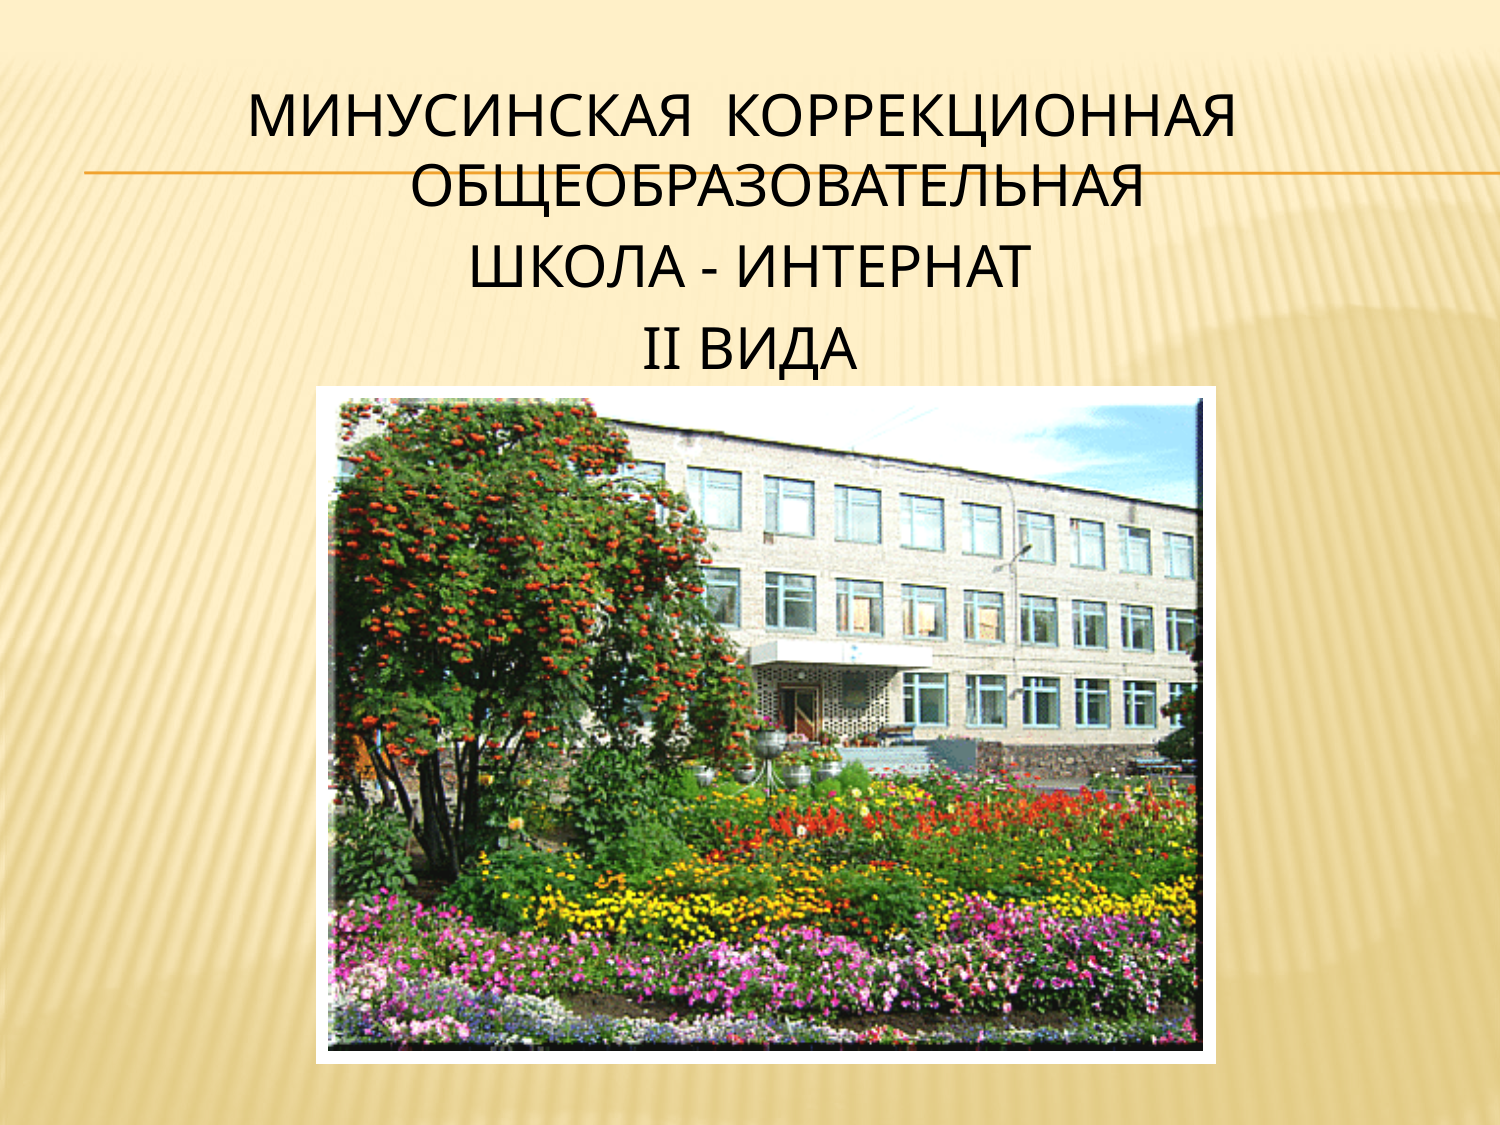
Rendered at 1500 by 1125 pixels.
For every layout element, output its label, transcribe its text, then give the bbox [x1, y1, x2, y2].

list Минусинская коррекционная общеобразовательная школа - интернат II вида [75, 70, 1425, 1000]
picture [327, 398, 1204, 1052]
